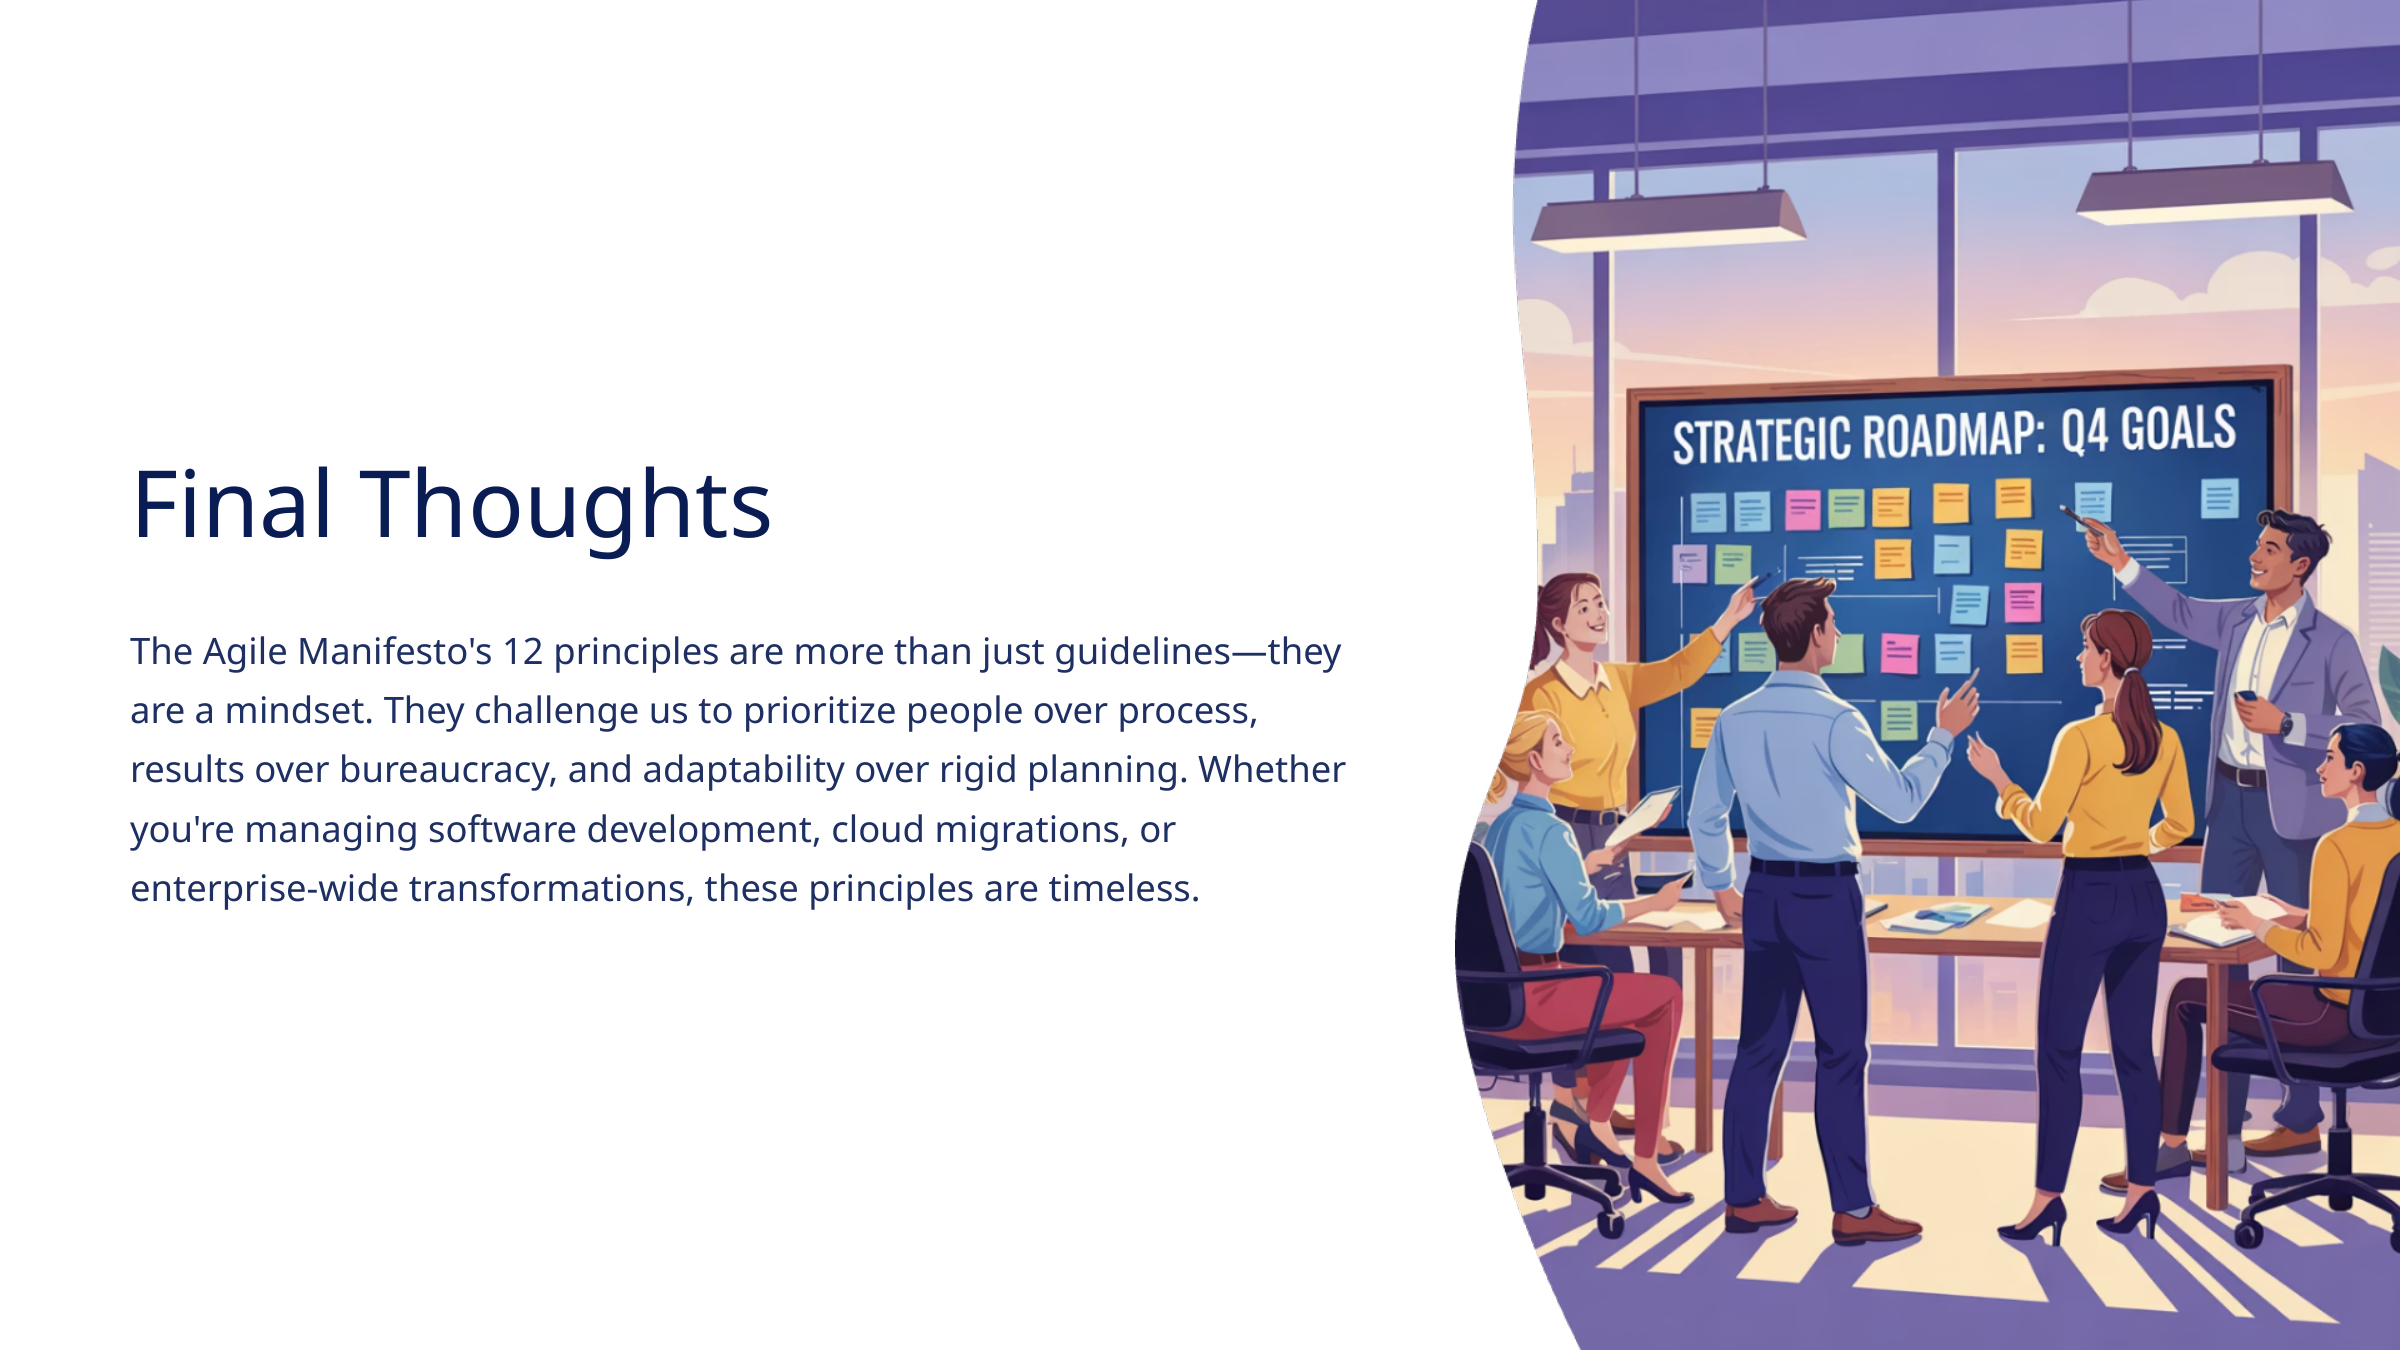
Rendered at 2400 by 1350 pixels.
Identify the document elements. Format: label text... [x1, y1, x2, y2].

picture [1454, 0, 2400, 1350]
text_box The Agile Manifesto's 12 principles are more than just guidelines—they are a mindset. They challenge us to prioritize people over process, results over bureaucracy, and adaptability over rigid planning. Whether you're managing software development, cloud migrations, or enterprise-wide transformations, these principles are timeless. [130, 612, 1370, 910]
text_box Final Thoughts [130, 440, 1061, 557]
